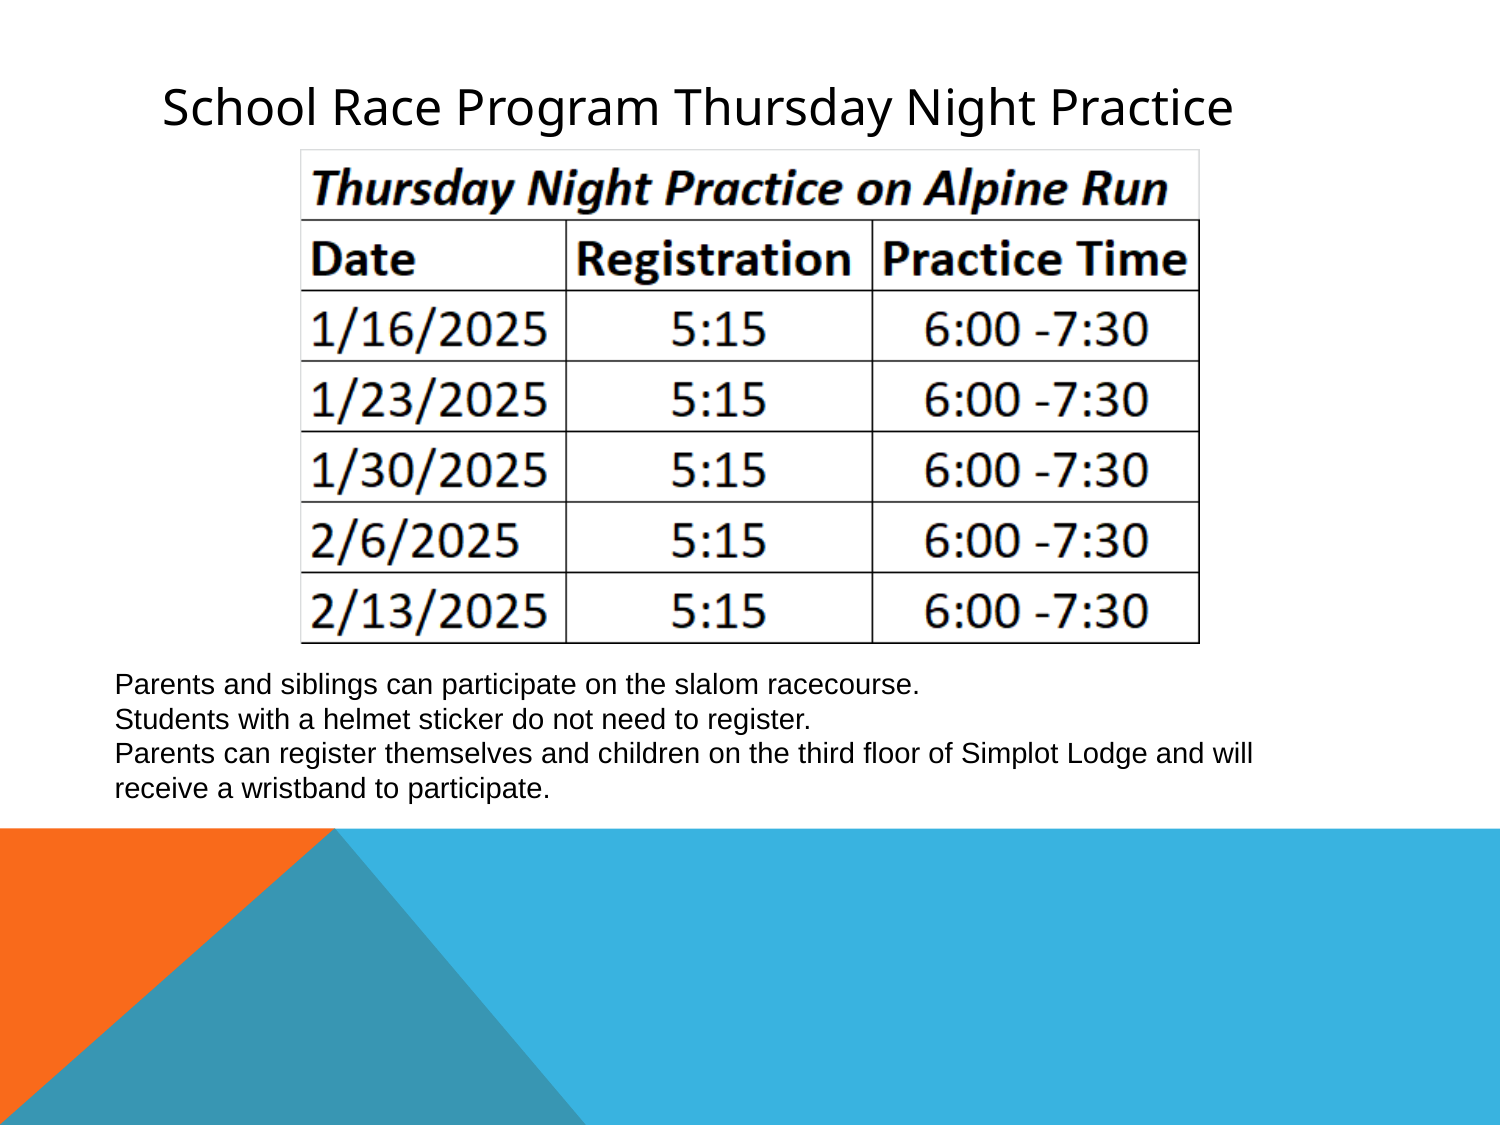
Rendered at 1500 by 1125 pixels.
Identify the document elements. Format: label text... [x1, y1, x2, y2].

picture [299, 149, 1201, 644]
title School Race Program Thursday Night Practice [135, 60, 1369, 149]
list [99, 149, 1369, 657]
text_box Parents and siblings can participate on the slalom racecourse. Students with a helmet sticker do not need to register. Parents can register themselves and children on the third floor of Simplot Lodge and will receive a wristband to participate. [99, 657, 1369, 848]
